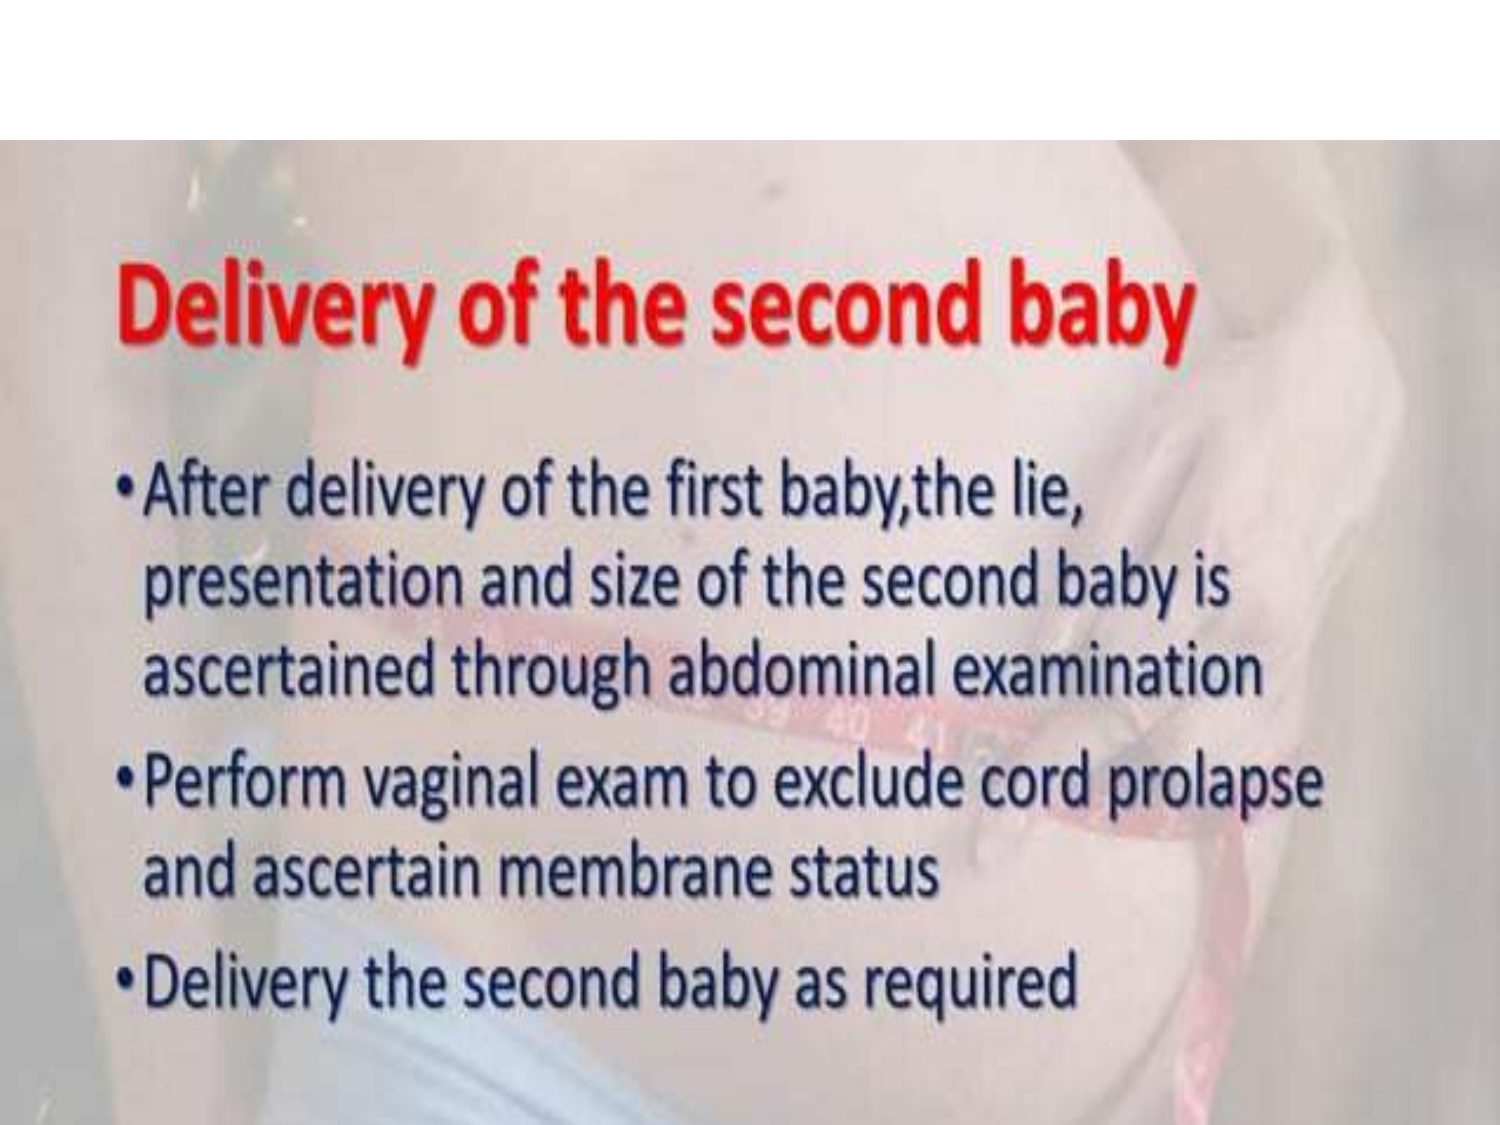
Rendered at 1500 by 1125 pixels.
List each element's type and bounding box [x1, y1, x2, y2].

picture [0, 139, 1500, 1125]
